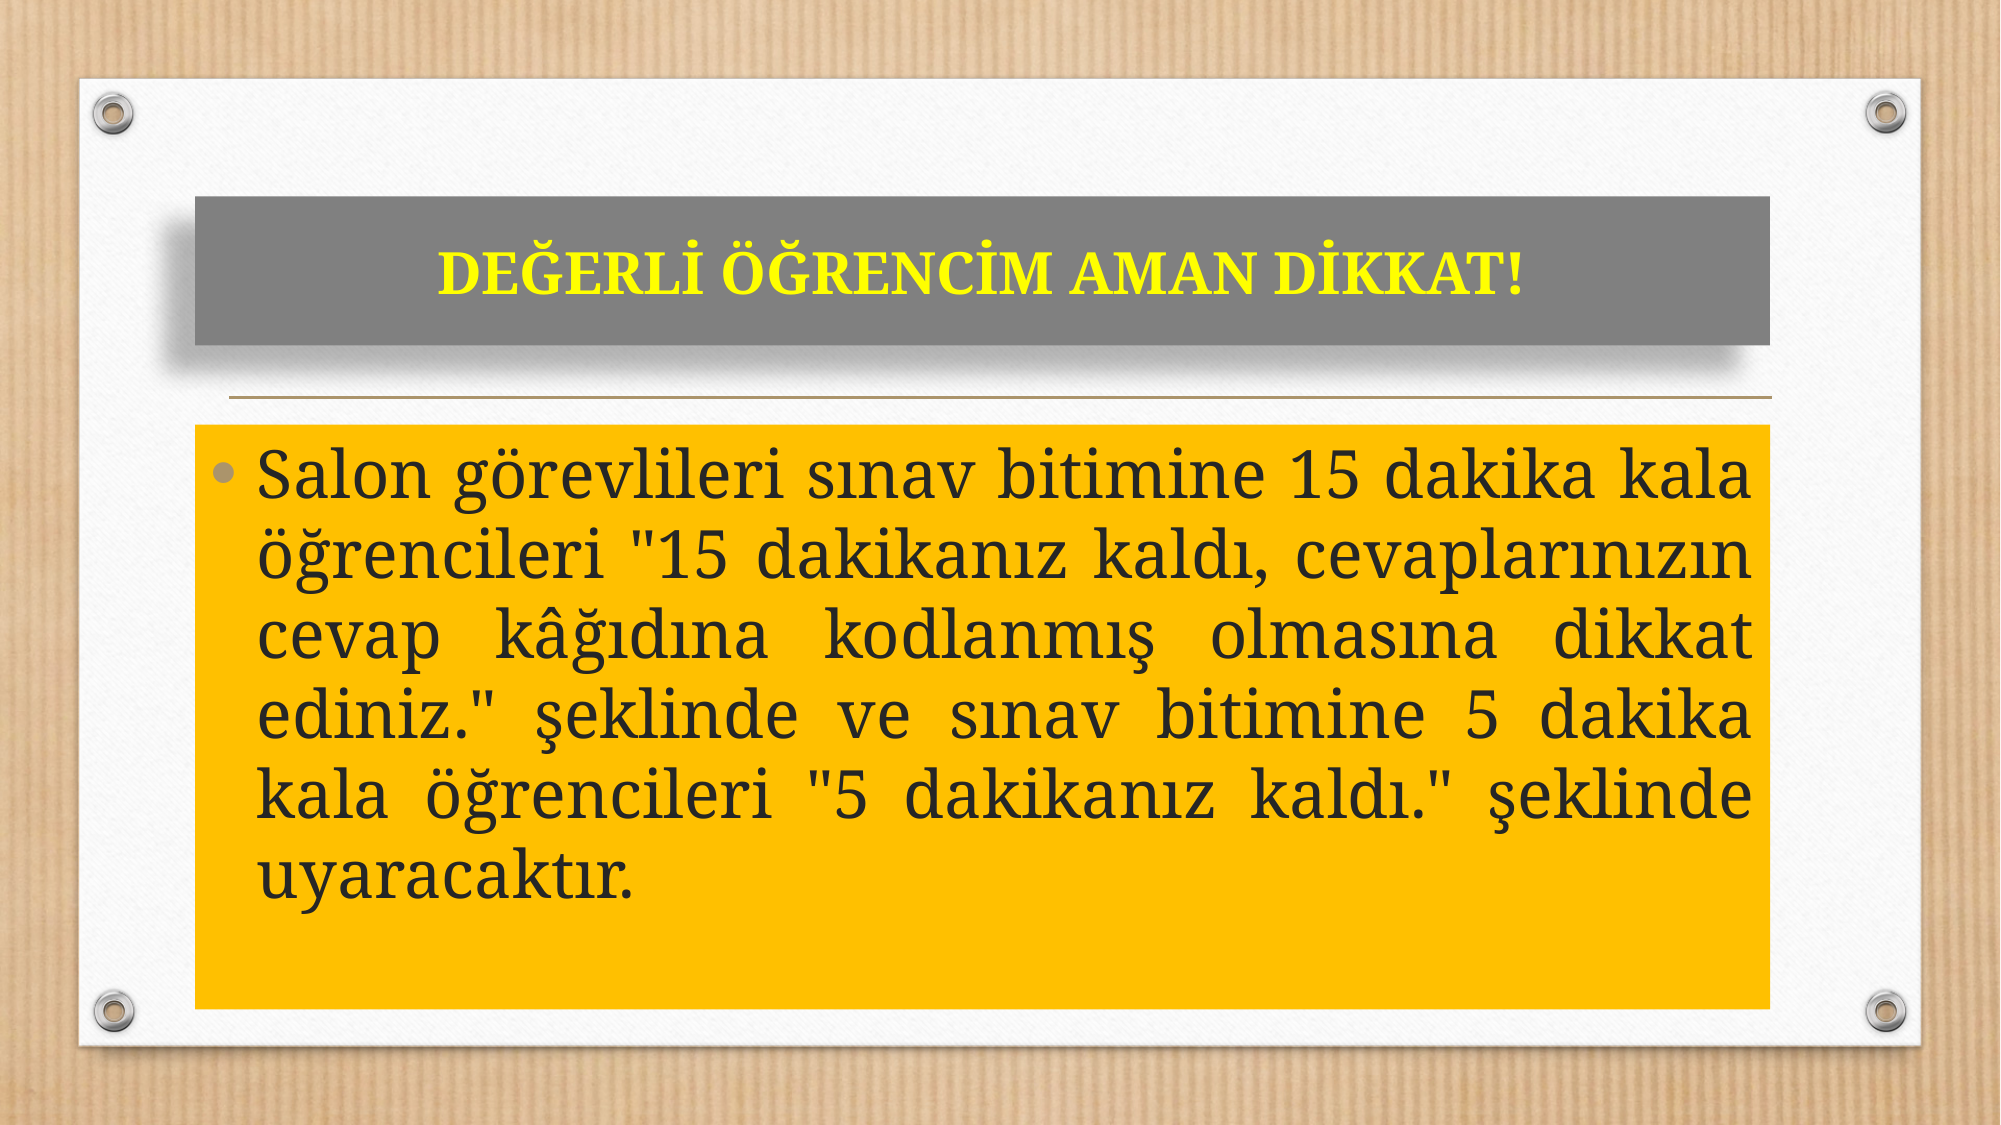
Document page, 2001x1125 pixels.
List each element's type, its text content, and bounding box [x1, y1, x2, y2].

list Salon görevlileri sınav bitimine 15 dakika kala öğrencileri "15 dakikanız kaldı, cevaplarınızın cevap kâğıdına kodlanmış olmasına dikkat ediniz." şeklinde ve sınav bitimine 5 dakika kala öğrencileri "5 dakikanız kaldı." şeklinde uyaracaktır. [195, 424, 1771, 1010]
text_box DEĞERLİ ÖĞRENCİM AMAN DİKKAT! [195, 196, 1770, 346]
picture [0, 0, 2001, 1125]
